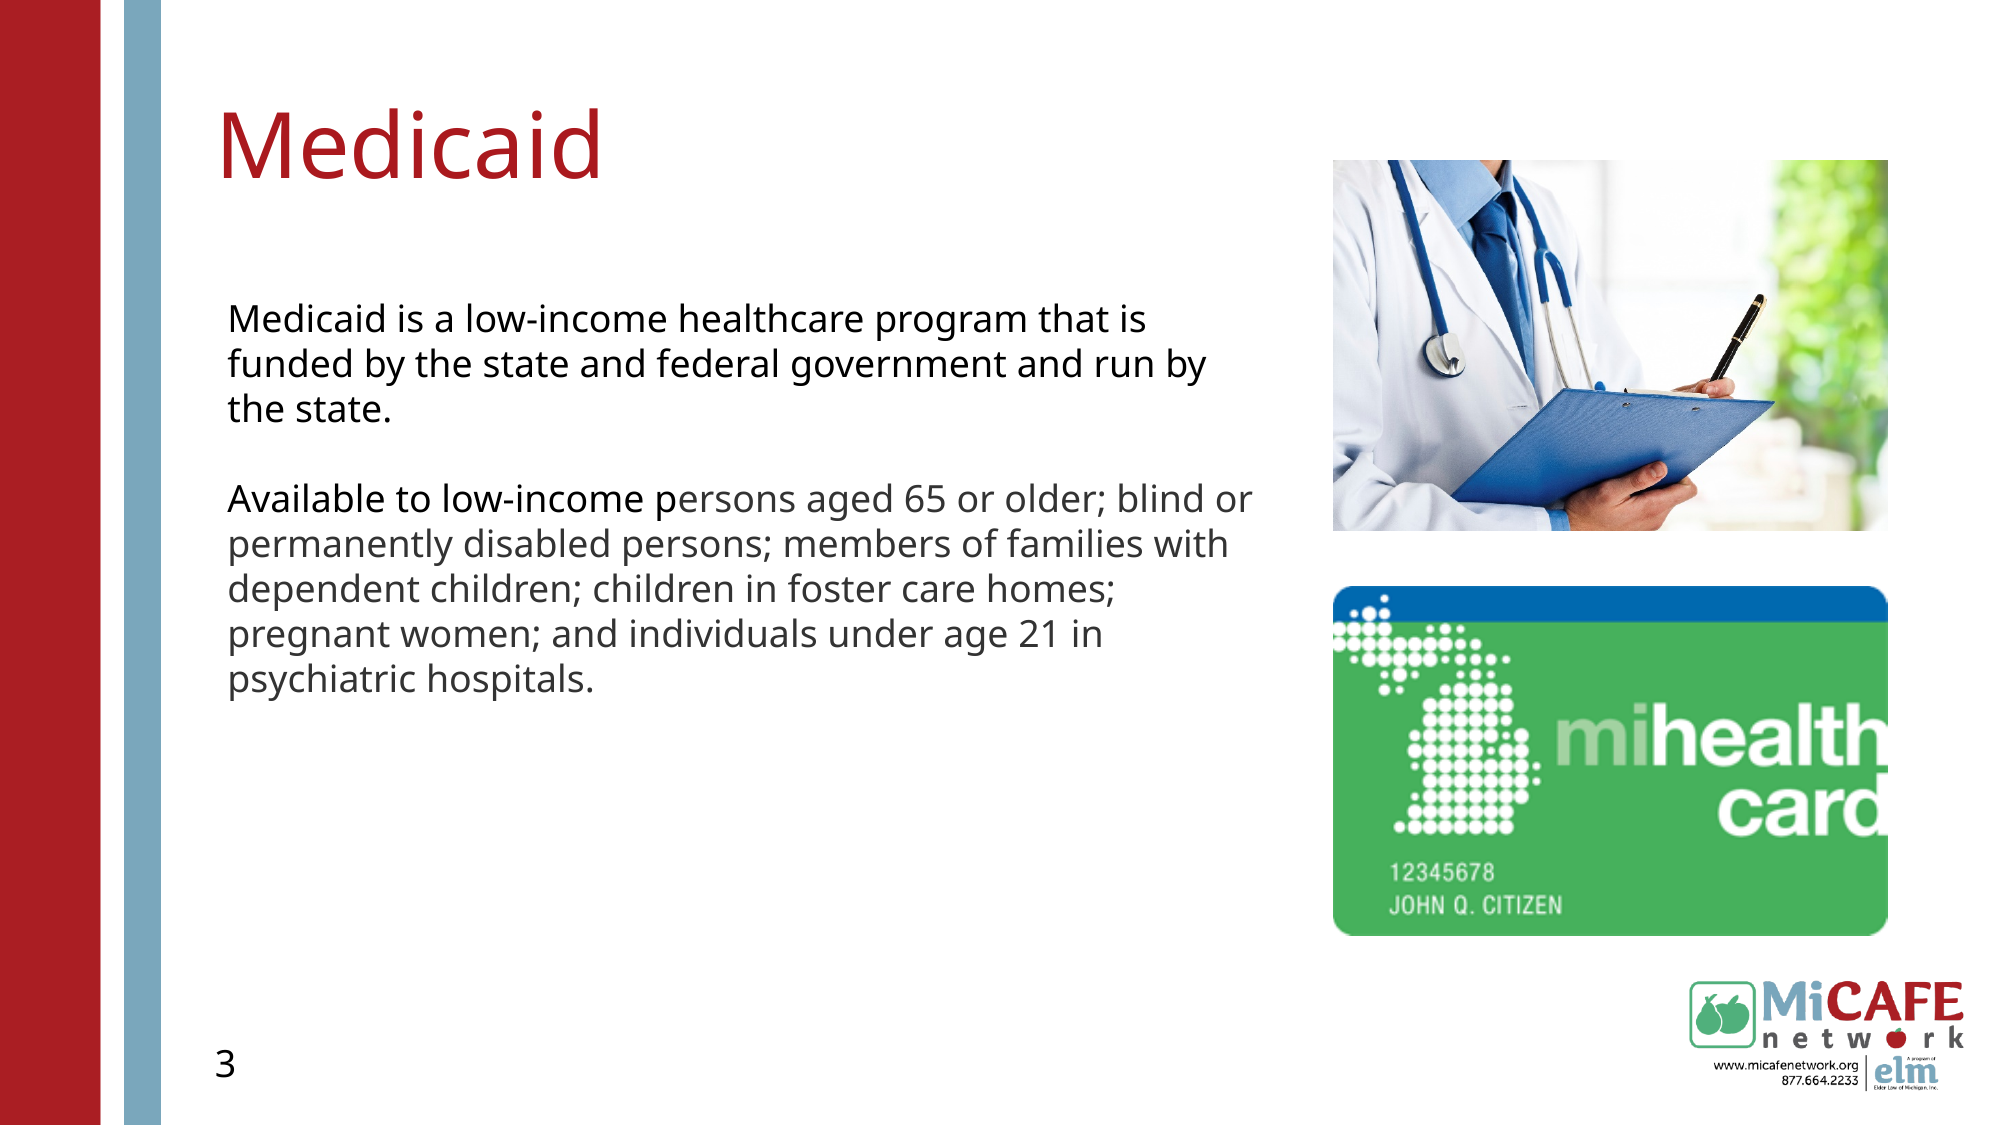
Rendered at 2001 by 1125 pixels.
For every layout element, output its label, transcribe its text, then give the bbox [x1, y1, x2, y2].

picture [1689, 976, 1964, 1094]
text_box Medicaid is a low-income healthcare program that is funded by the state and federal government and run by the state. Available to low-income persons aged 65 or older; blind or permanently disabled persons; members of families with dependent children; children in foster care homes; pregnant women; and individuals under age 21 in psychiatric hospitals. [212, 287, 1271, 708]
slide_number 3 [200, 1032, 462, 1093]
picture [0, 0, 161, 1125]
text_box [1333, 161, 1888, 936]
title Medicaid [200, 78, 1849, 219]
